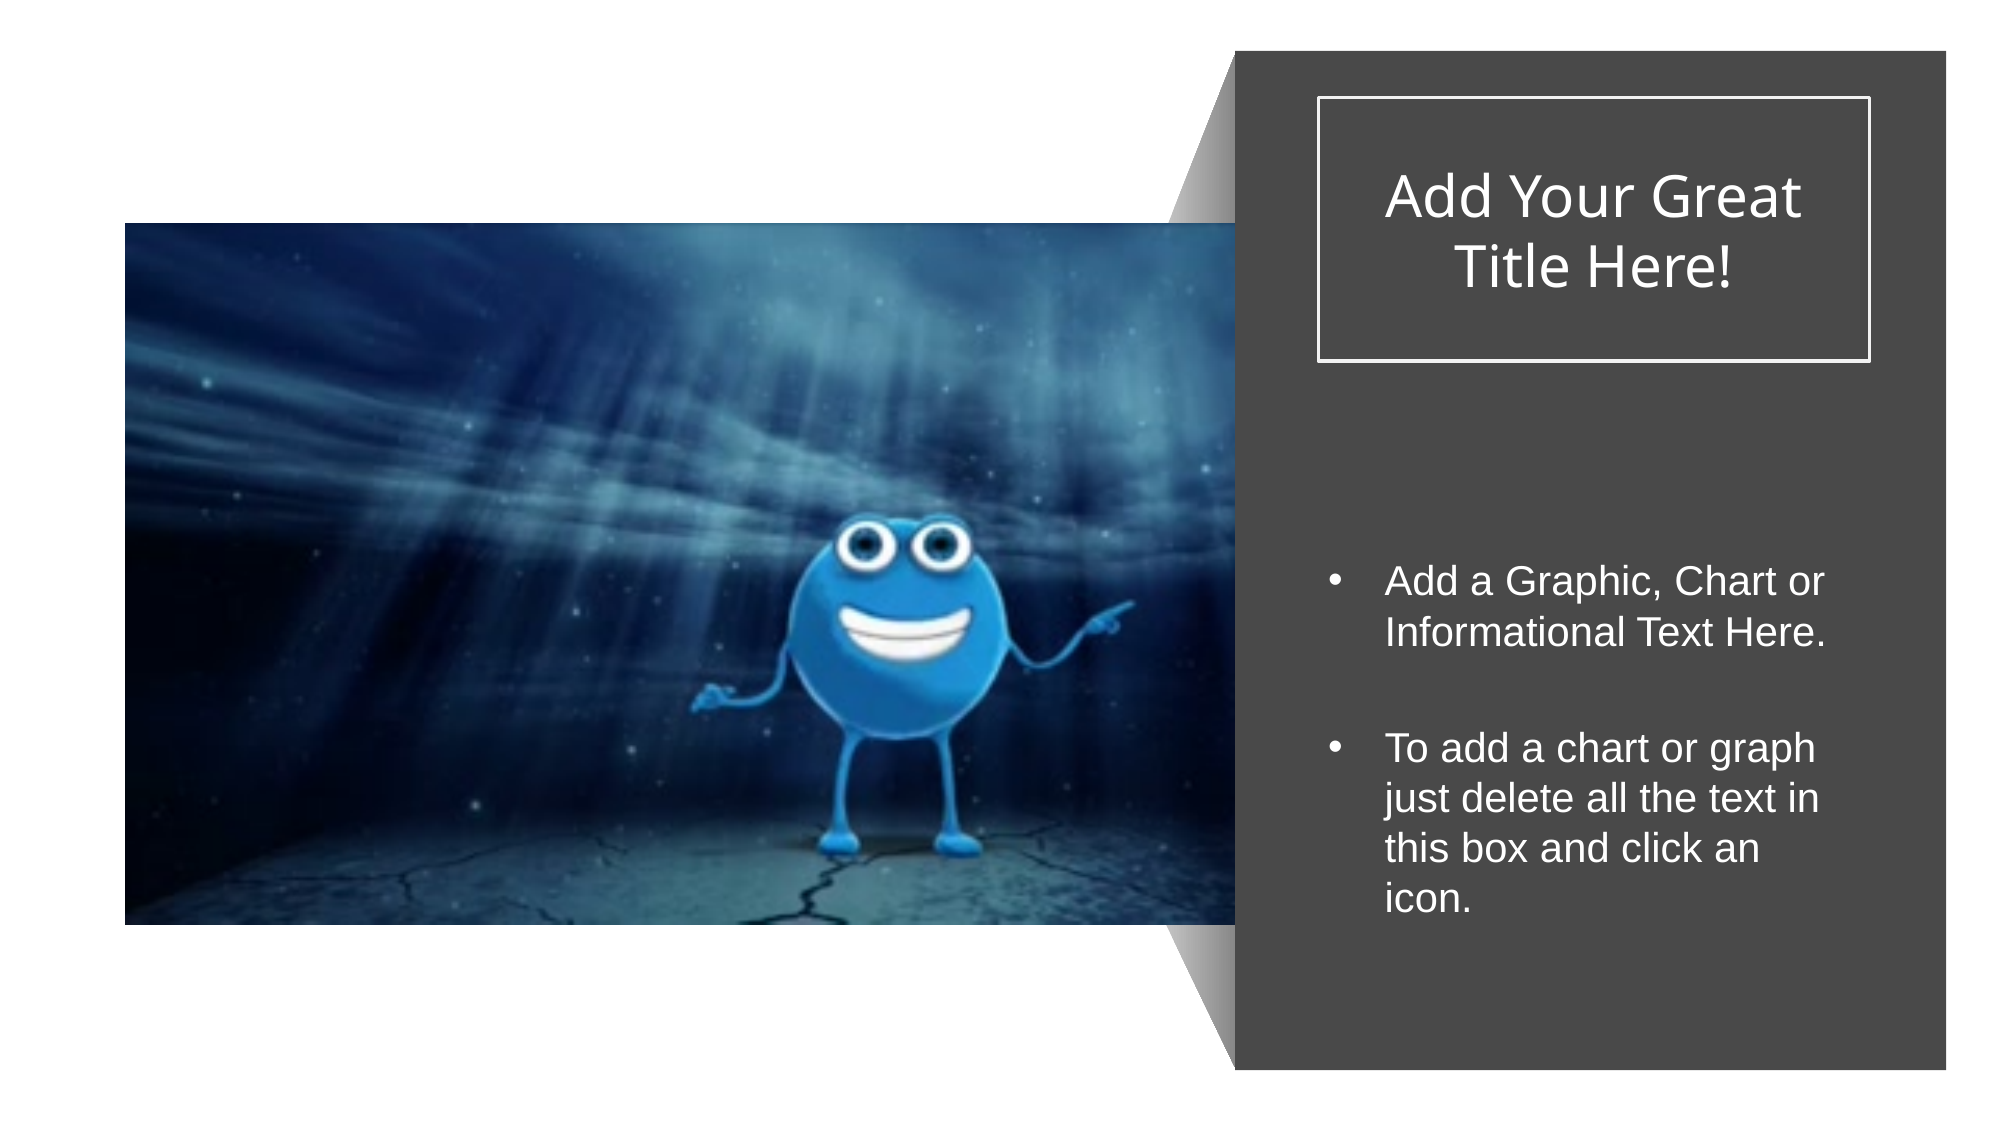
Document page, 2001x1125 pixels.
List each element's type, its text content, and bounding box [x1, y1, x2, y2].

text_box [1233, 49, 1948, 1072]
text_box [124, 222, 1375, 926]
text_box [1167, 53, 1233, 220]
text_box Add Your Great Title Here! [1318, 97, 1870, 362]
text_box [1168, 934, 1233, 1068]
text_box Add a Graphic, Chart or Informational Text Here. To add a chart or graph just delete all the text in this box and click an icon. [1313, 450, 1875, 1026]
